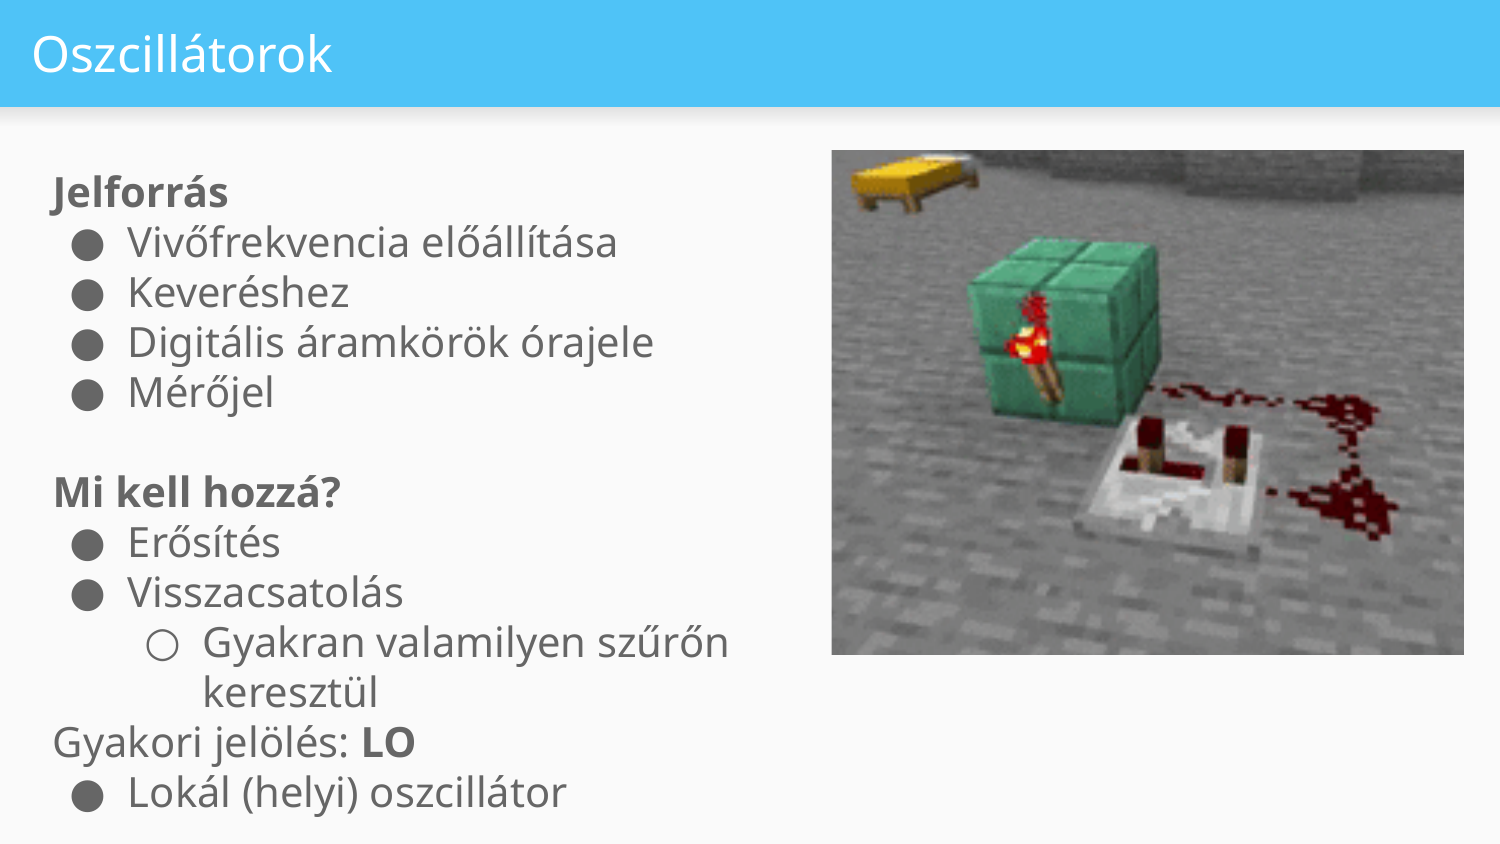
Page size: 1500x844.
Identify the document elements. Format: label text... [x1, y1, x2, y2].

title Oszcillátorok [16, 2, 1464, 102]
text_box Jelforrás Vivőfrekvencia előállítása Keveréshez Digitális áramkörök órajele Mérőjel Mi kell hozzá? Erősítés Visszacsatolás Gyakran valamilyen szűrőn keresztül Gyakori jelölés: LO Lokál (helyi) oszcillátor [37, 150, 764, 824]
picture [831, 150, 1465, 655]
